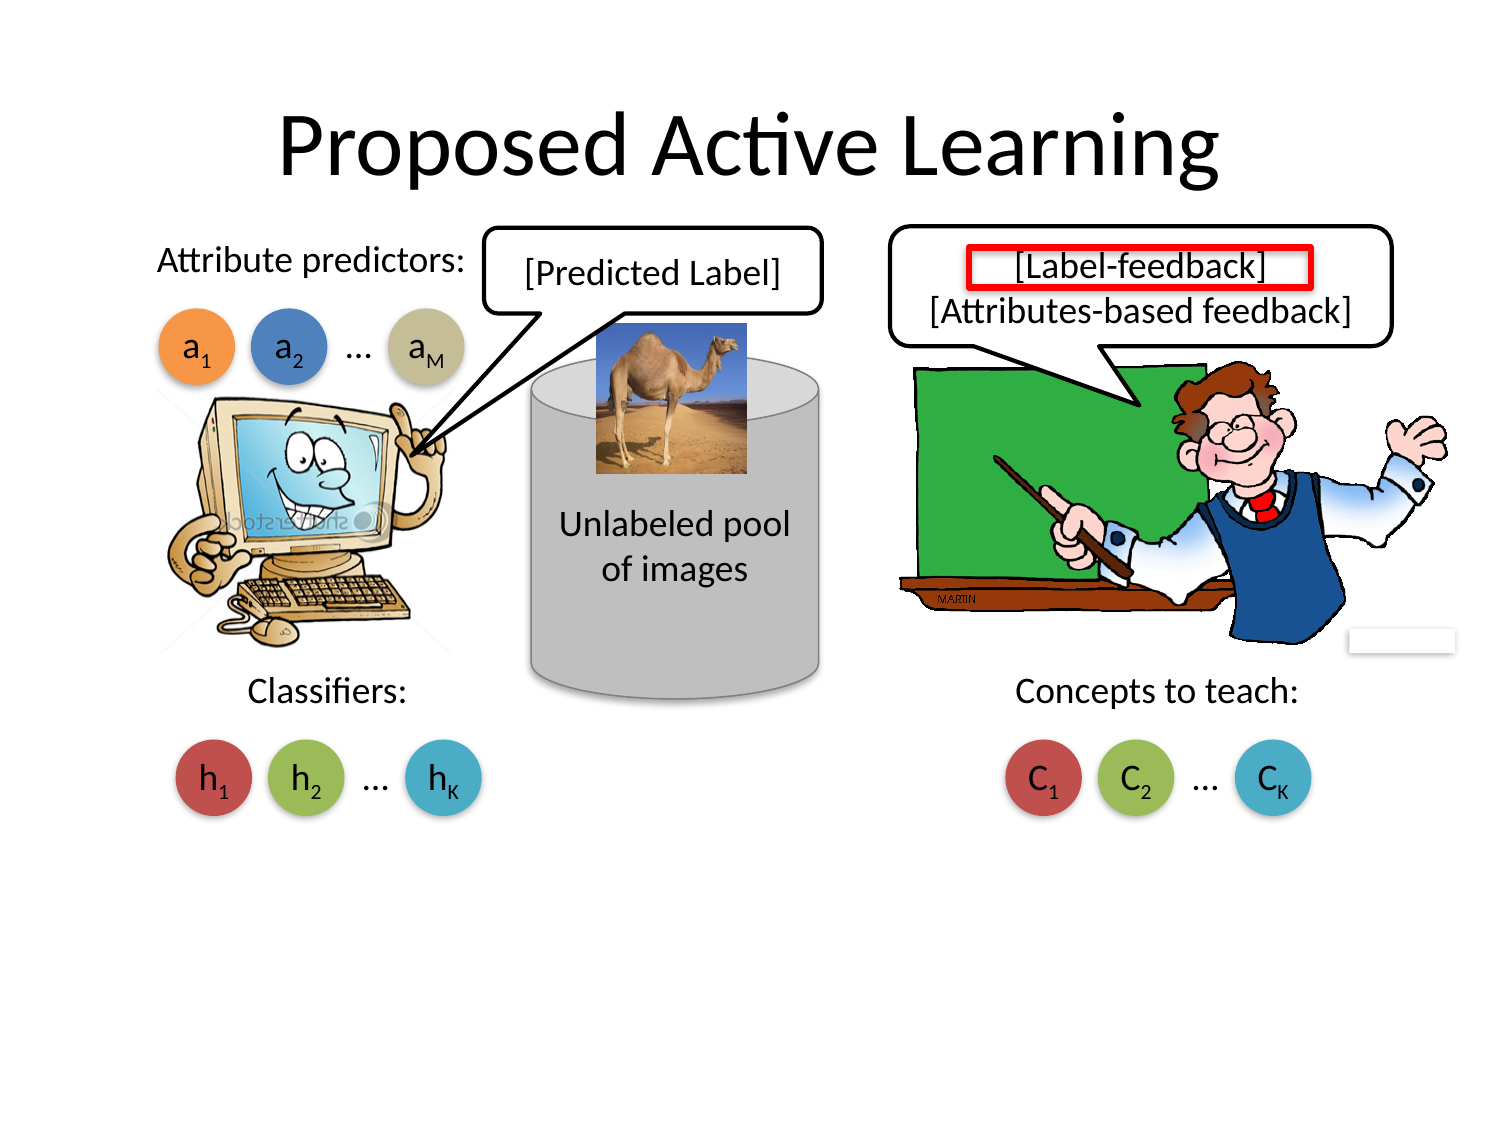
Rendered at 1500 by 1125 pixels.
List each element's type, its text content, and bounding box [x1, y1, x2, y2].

text_box [Label-feedback] [Attributes-based feedback] [887, 224, 1394, 351]
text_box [138, 352, 1456, 816]
text_box [968, 247, 1311, 288]
title Proposed Active Learning [75, 45, 1425, 233]
picture [596, 323, 748, 475]
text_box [59, 658, 596, 816]
text_box [Predicted Label] [487, 225, 824, 351]
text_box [138, 227, 485, 385]
